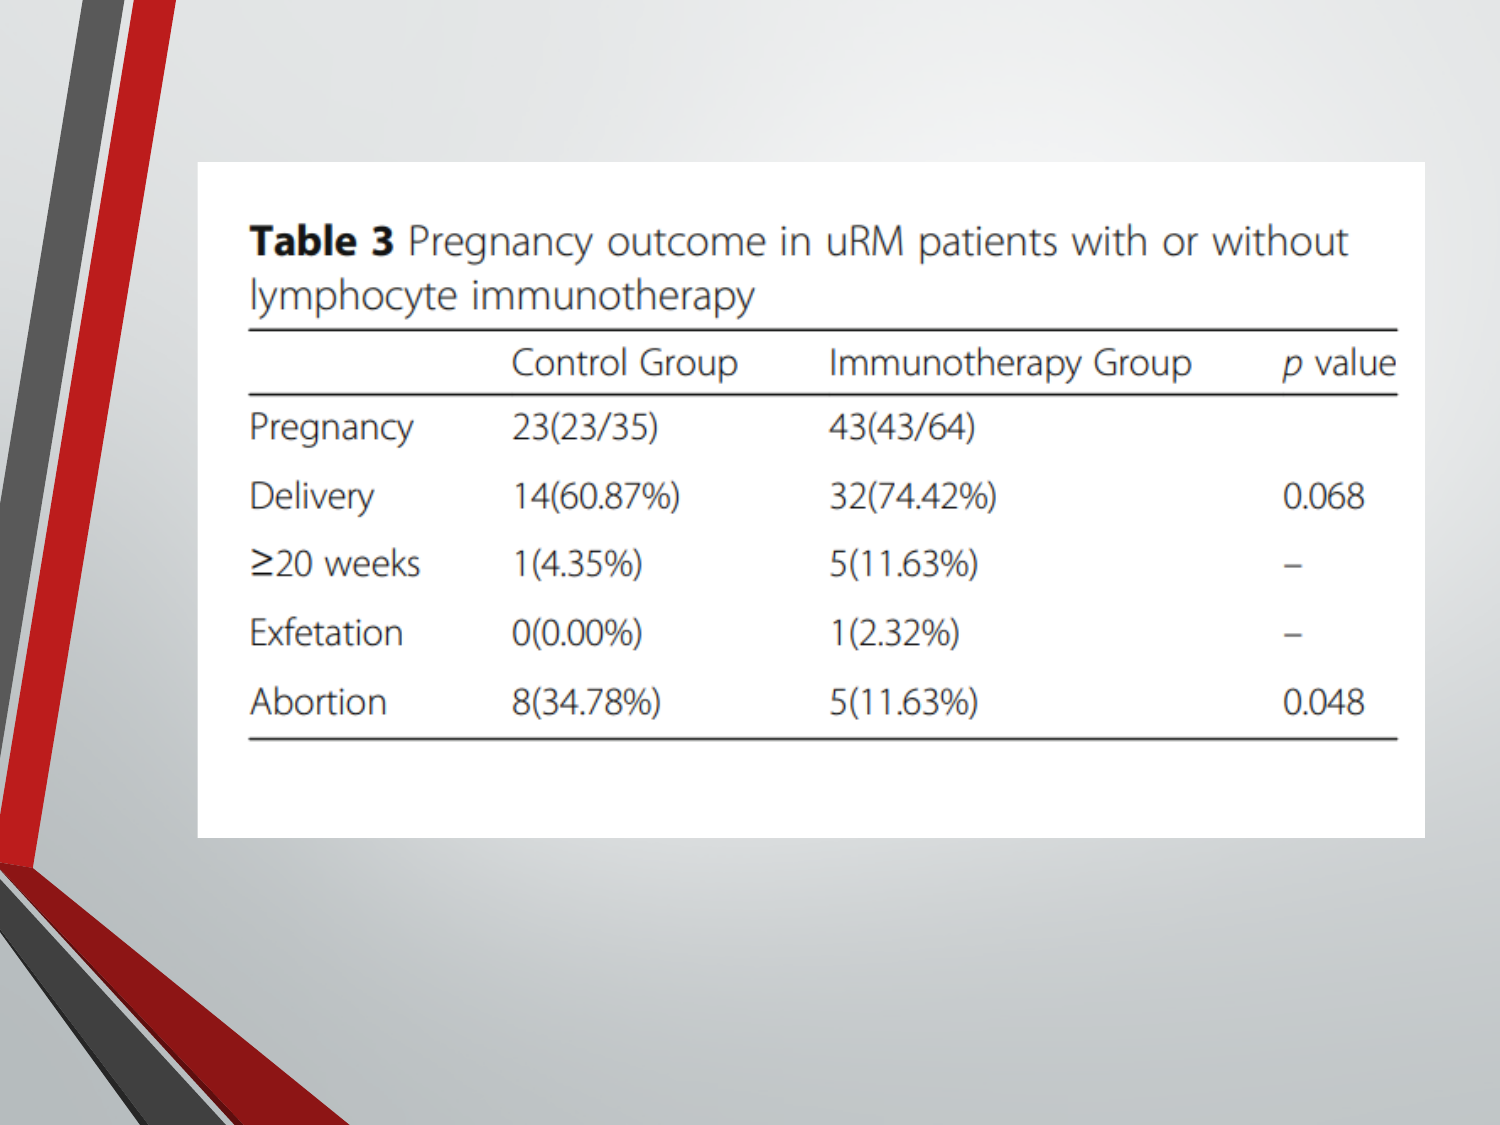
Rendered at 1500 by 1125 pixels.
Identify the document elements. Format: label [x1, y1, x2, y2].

list [197, 162, 1426, 838]
